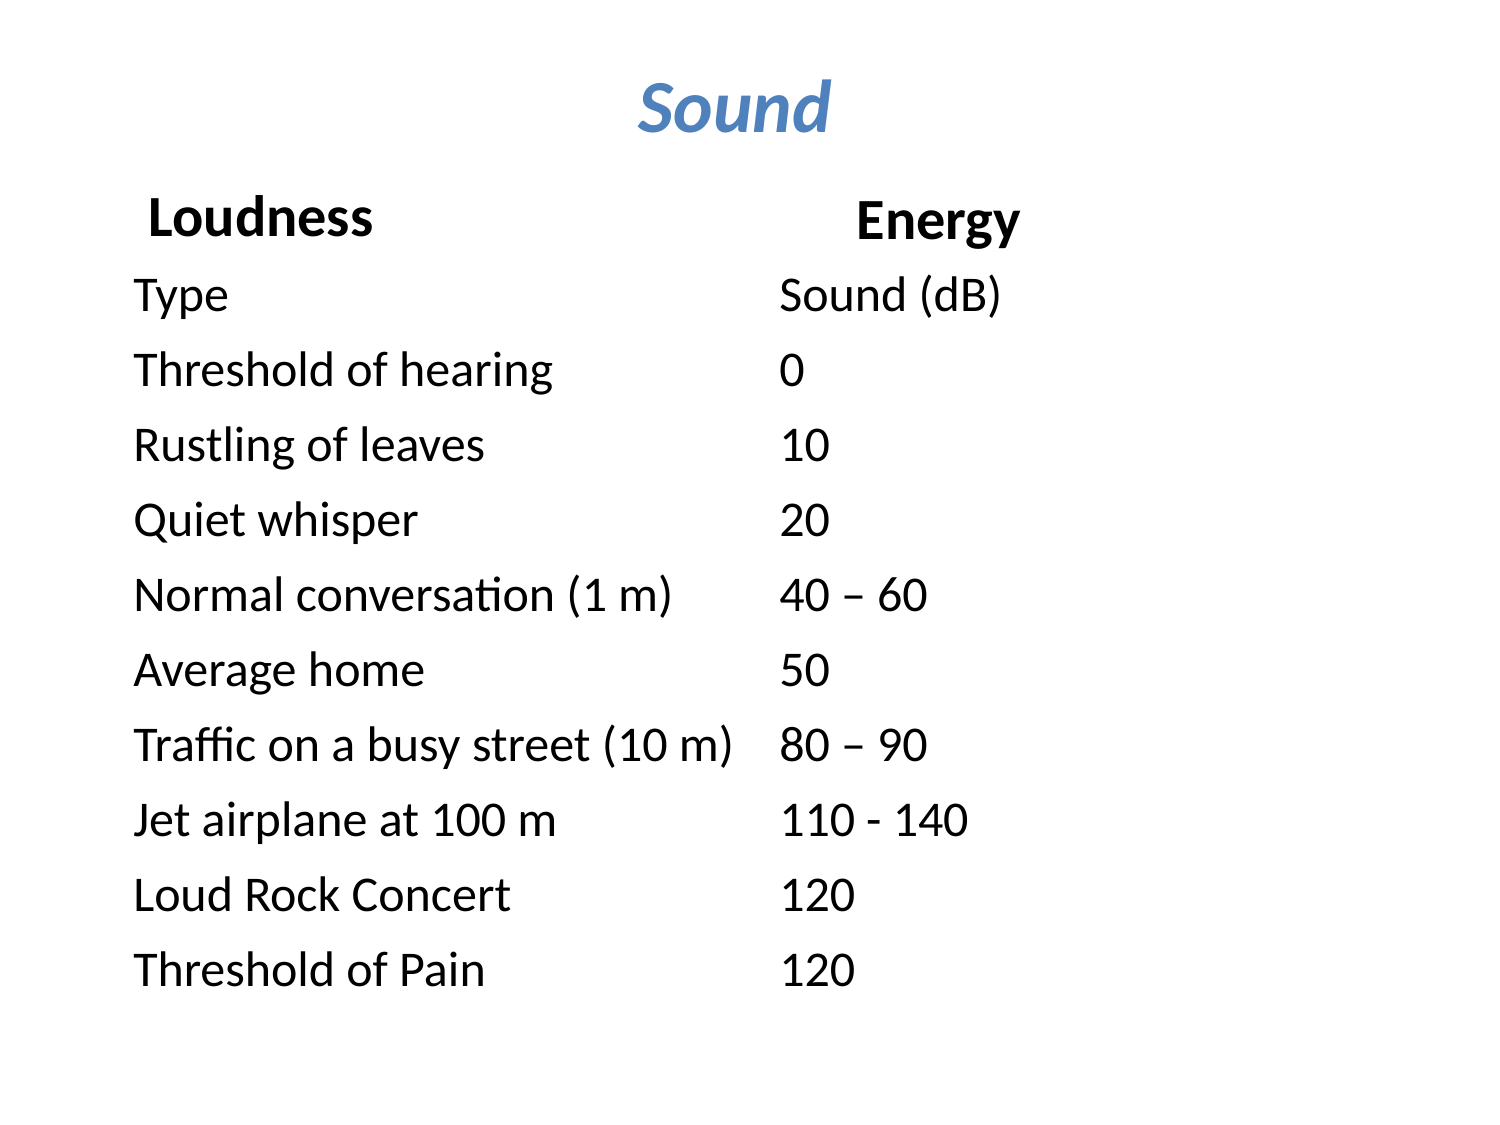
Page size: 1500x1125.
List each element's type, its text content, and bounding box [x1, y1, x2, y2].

table_header Type [118, 266, 764, 341]
table_cell 120 [764, 942, 1410, 1017]
table_cell Threshold of Pain [118, 942, 764, 1017]
table_cell 40 – 60 [764, 566, 1410, 641]
table_cell Rustling of leaves [118, 416, 764, 491]
table_cell Quiet whisper [118, 491, 764, 566]
table_cell Threshold of hearing [118, 341, 764, 416]
table_cell Traffic on a busy street (10 m) [118, 717, 764, 792]
table_cell 120 [764, 867, 1410, 942]
table_header Sound (dB) [764, 266, 1410, 341]
table_cell 20 [764, 491, 1410, 566]
table_cell 10 [764, 416, 1410, 491]
table_cell Average home [118, 641, 764, 717]
table_cell Loud Rock Concert [118, 867, 764, 942]
text_box Loudness [134, 170, 562, 255]
text_box Energy [841, 173, 1270, 259]
table_cell 50 [764, 641, 1410, 717]
table_cell Normal conversation (1 m) [118, 566, 764, 641]
table_cell 80 – 90 [764, 717, 1410, 792]
table_cell Jet airplane at 100 m [118, 792, 764, 867]
text_box Sound [623, 49, 848, 155]
table_cell 110 - 140 [764, 792, 1410, 867]
table_cell 0 [764, 341, 1410, 416]
